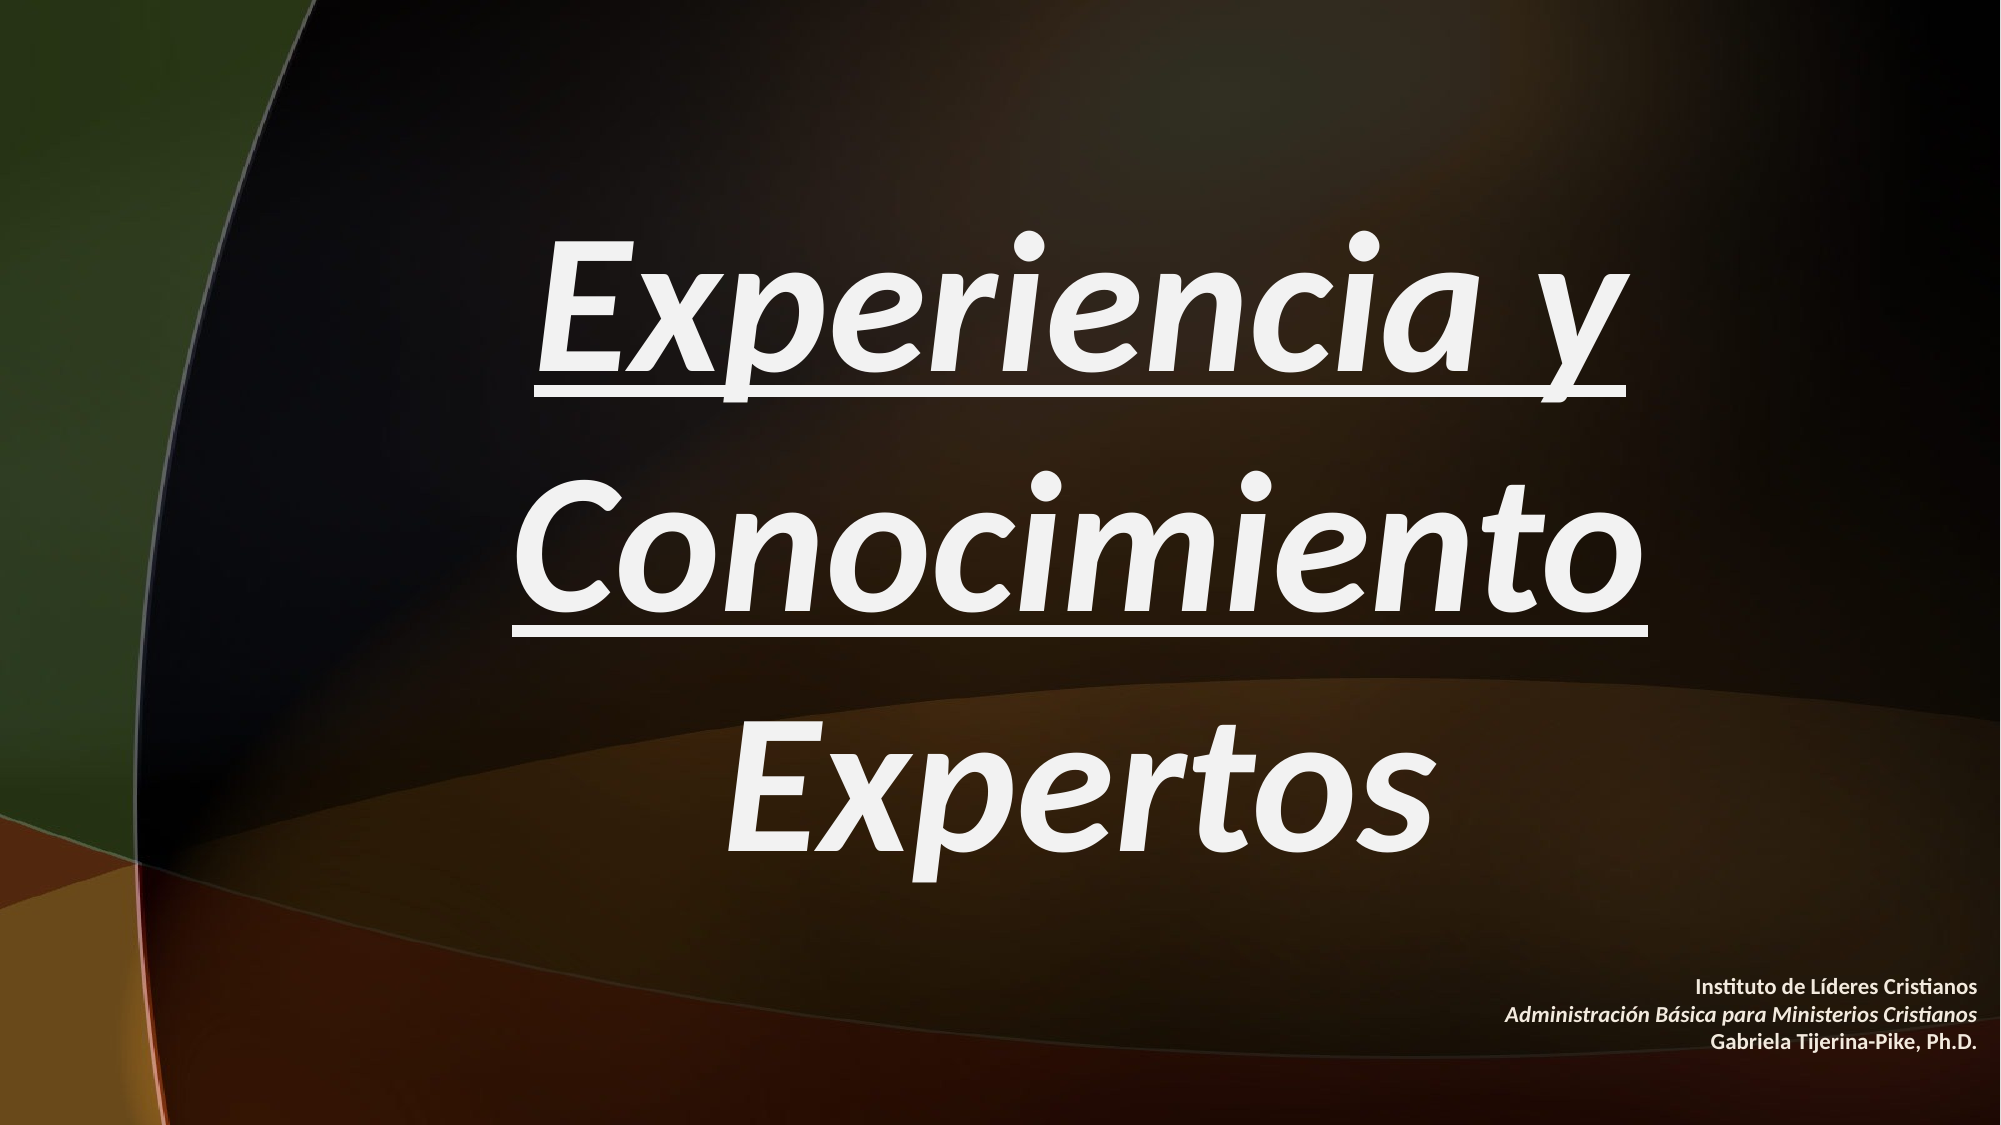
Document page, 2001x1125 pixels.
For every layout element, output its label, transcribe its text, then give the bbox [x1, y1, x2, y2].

text_box Experiencia y Conocimiento Expertos [201, 164, 1958, 900]
text_box Instituto de Líderes Cristianos Administración Básica para Ministerios Cristianos Gabriela Tijerina-Pike, Ph.D. [368, 904, 1993, 1122]
picture [0, 0, 2001, 1125]
